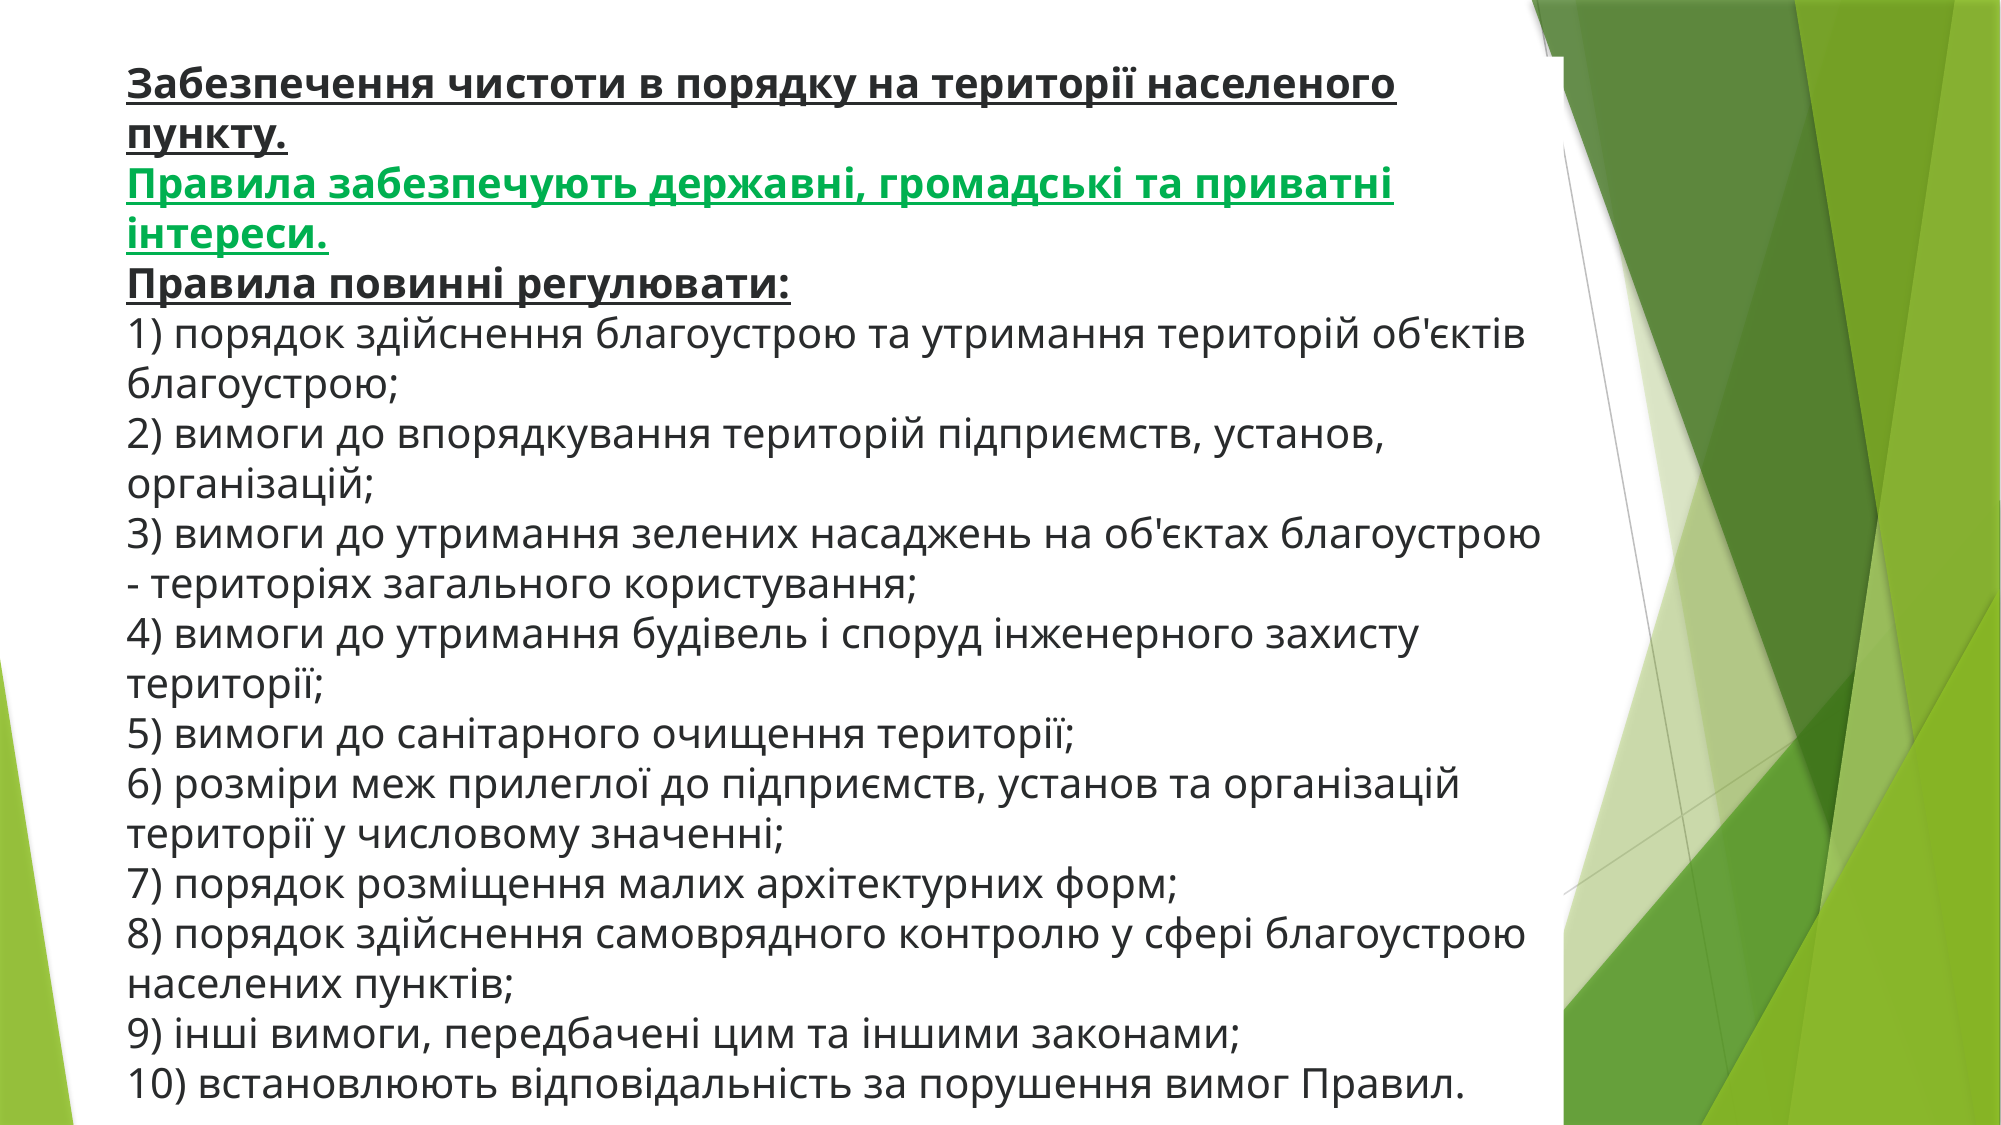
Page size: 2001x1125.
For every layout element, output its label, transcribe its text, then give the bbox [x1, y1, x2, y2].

list Забезпечення чистоти в порядку на території населеного пункту. Правила забезпечують державні, громадські та приватні інтереси. Правила повинні регулювати: 1) порядок здійснення благоустрою та утримання територій об'єктів благоустрою; 2) вимоги до впорядкування територій підприємств, установ, організацій; 3) вимоги до утримання зелених насаджень на об'єктах благоустрою - територіях загального користування; 4) вимоги до утримання будівель і споруд інженерного захисту території; 5) вимоги до санітарного очищення території; 6) розміри меж прилеглої до підприємств, установ та організацій території у числовому значенні; 7) порядок розміщення малих архітектурних форм; 8) порядок здійснення самоврядного контролю у сфері благоустрою населених пунктів; 9) інші вимоги, передбачені цим та іншими законами; 10) встановлюють відповідальність за порушення вимог Правил. [111, 56, 1564, 1125]
